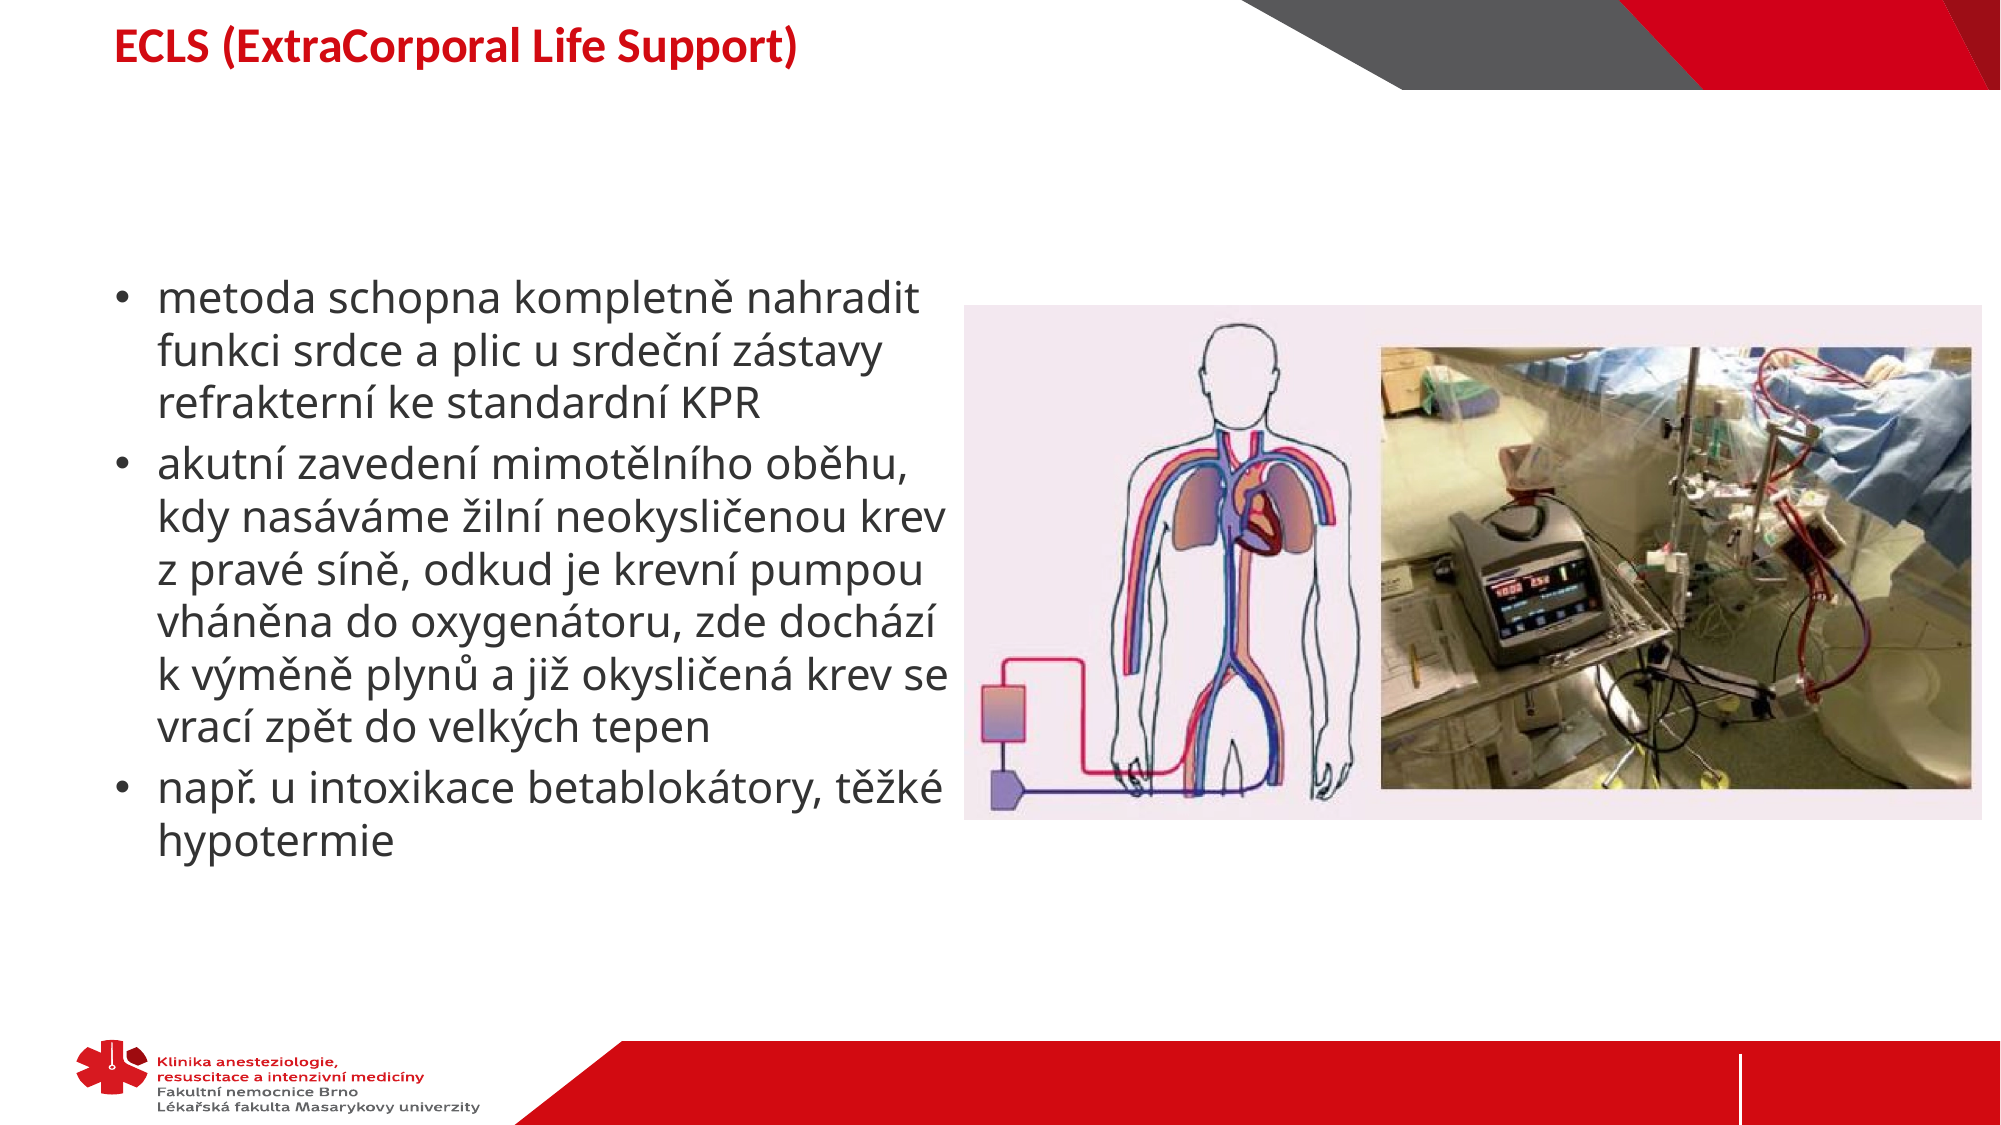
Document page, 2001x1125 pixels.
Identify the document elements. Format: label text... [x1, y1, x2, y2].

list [964, 304, 1982, 820]
list metoda schopna kompletně nahradit funkci srdce a plic u srdeční zástavy refrakterní ke standardní KPR akutní zavedení mimotělního oběhu, kdy nasáváme žilní neokysličenou krev z pravé síně, odkud je krevní pumpou vháněna do oxygenátoru, zde dochází k výměně plynů a již okysličená krev se vrací zpět do velkých tepen např. u intoxikace betablokátory, těžké hypotermie [99, 262, 984, 1006]
title ECLS (ExtraCorporal Life Support) [99, 1, 1300, 84]
